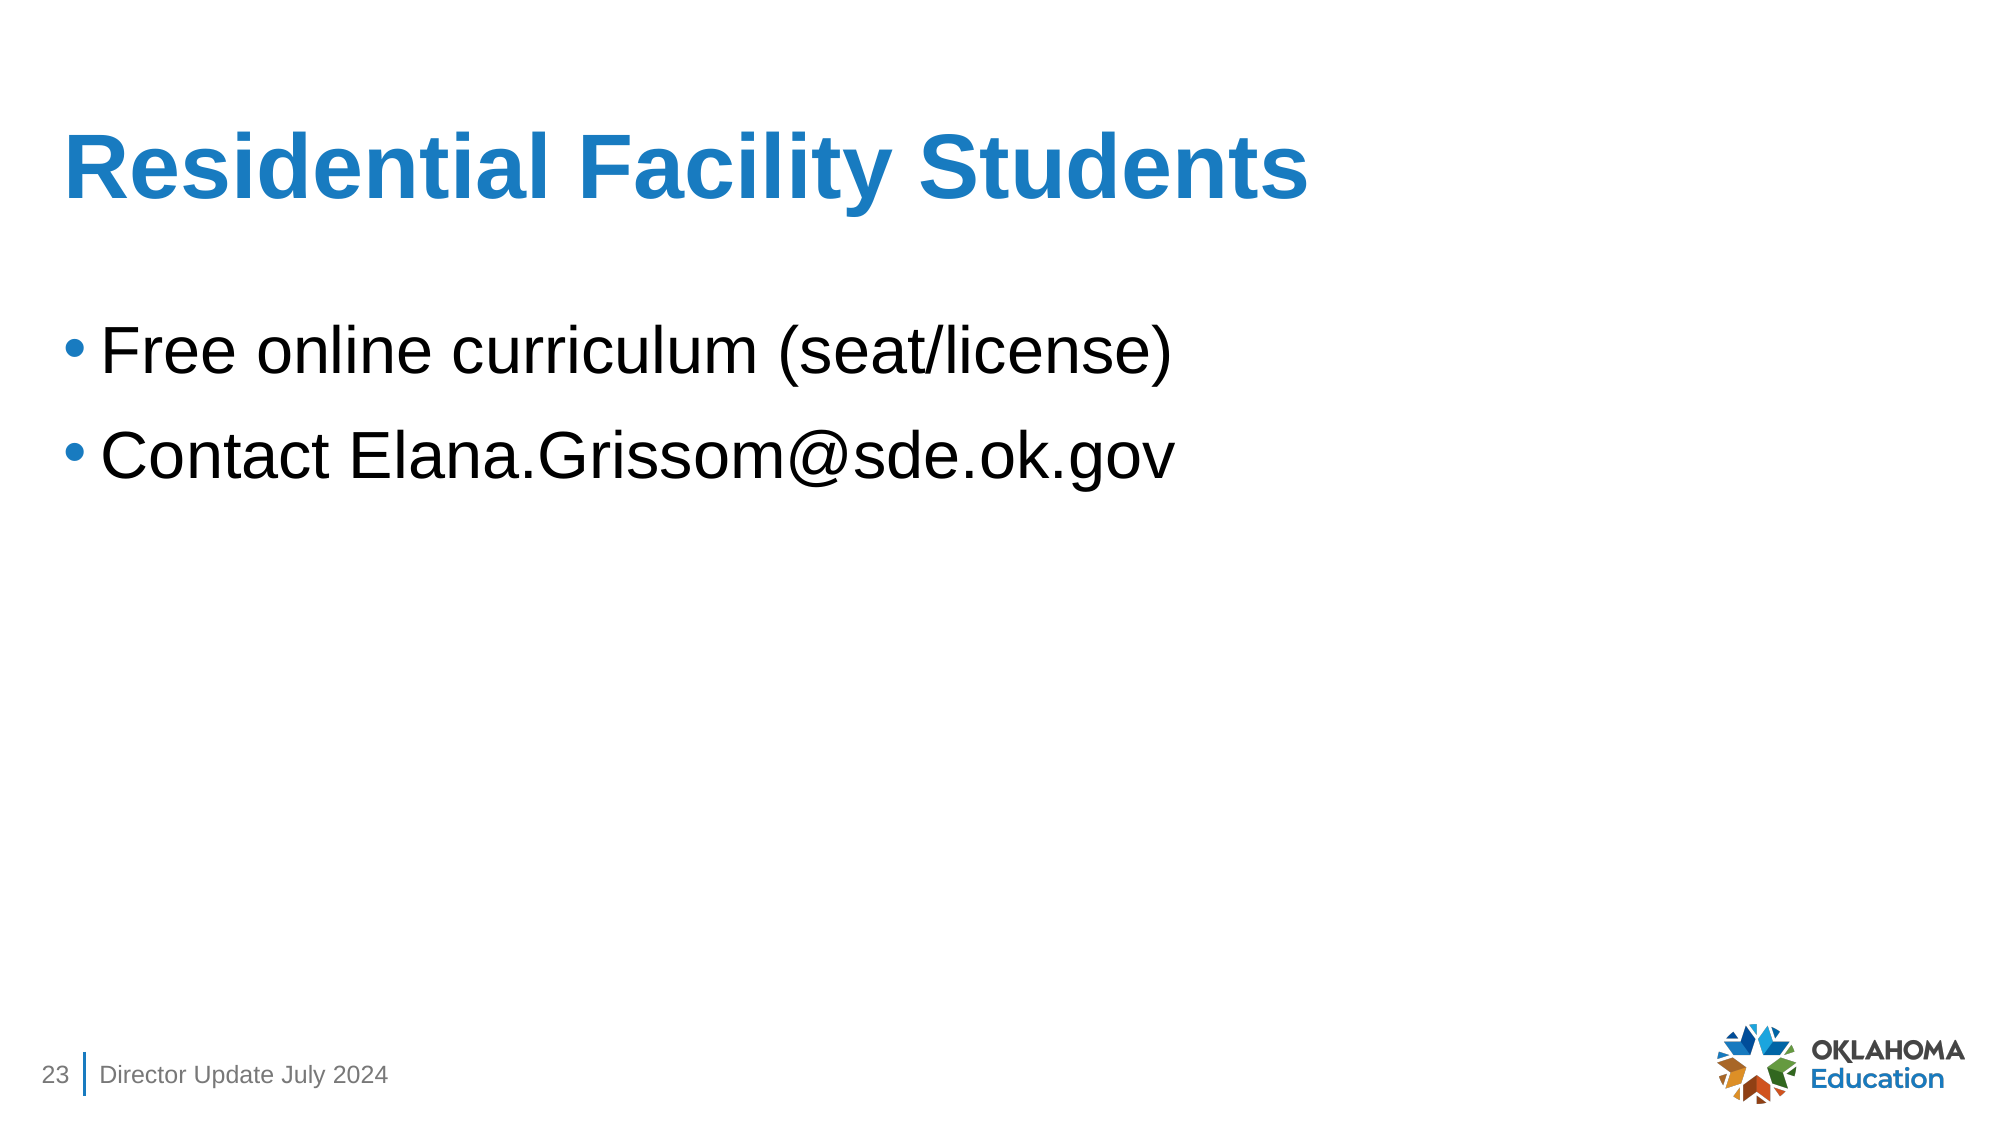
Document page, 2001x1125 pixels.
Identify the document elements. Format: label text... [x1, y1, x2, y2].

footer Director Update July 2024 [85, 1043, 1063, 1104]
slide_number 23 [0, 1043, 85, 1104]
list Free online curriculum (seat/license) Contact Elana.Grissom@sde.ok.gov [48, 299, 1952, 1014]
title Residential Facility Students [48, 59, 1952, 278]
picture [1717, 1024, 1965, 1104]
